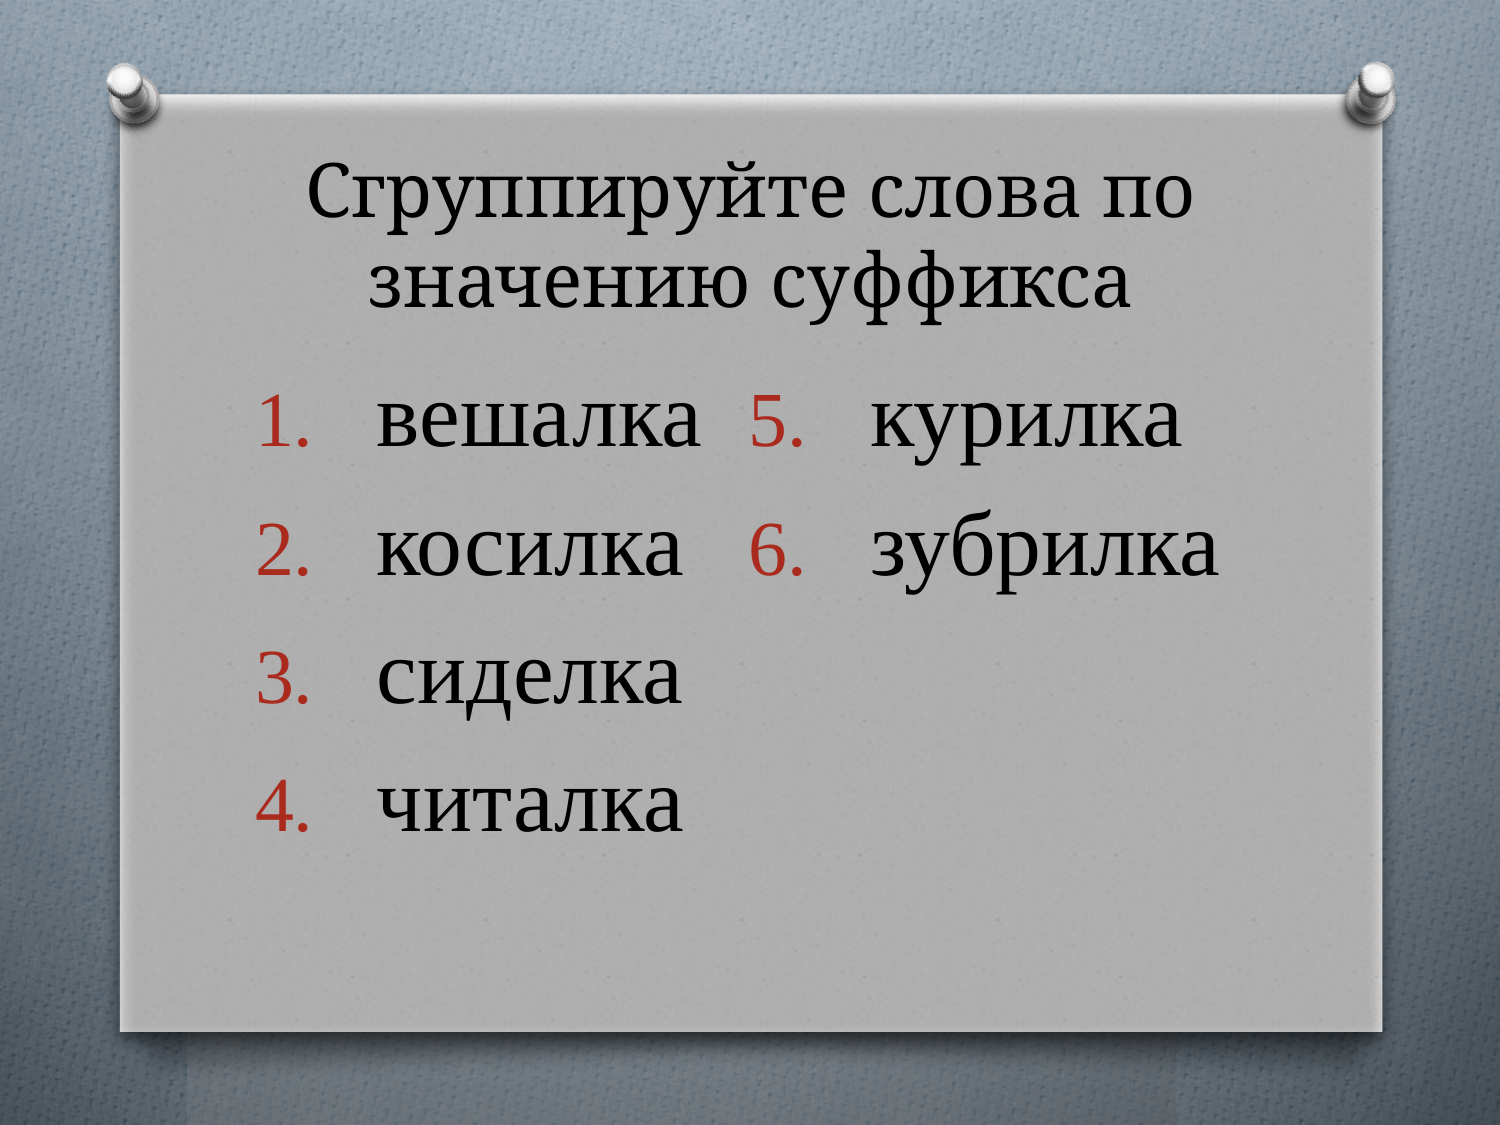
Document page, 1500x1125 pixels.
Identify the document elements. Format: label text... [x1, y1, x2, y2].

picture [75, 29, 198, 153]
picture [1317, 35, 1439, 156]
list вешалка косилка сиделка читалка курилка зубрилка [240, 347, 1257, 939]
title Сгруппируйте слова по значению суффикса [179, 134, 1323, 332]
